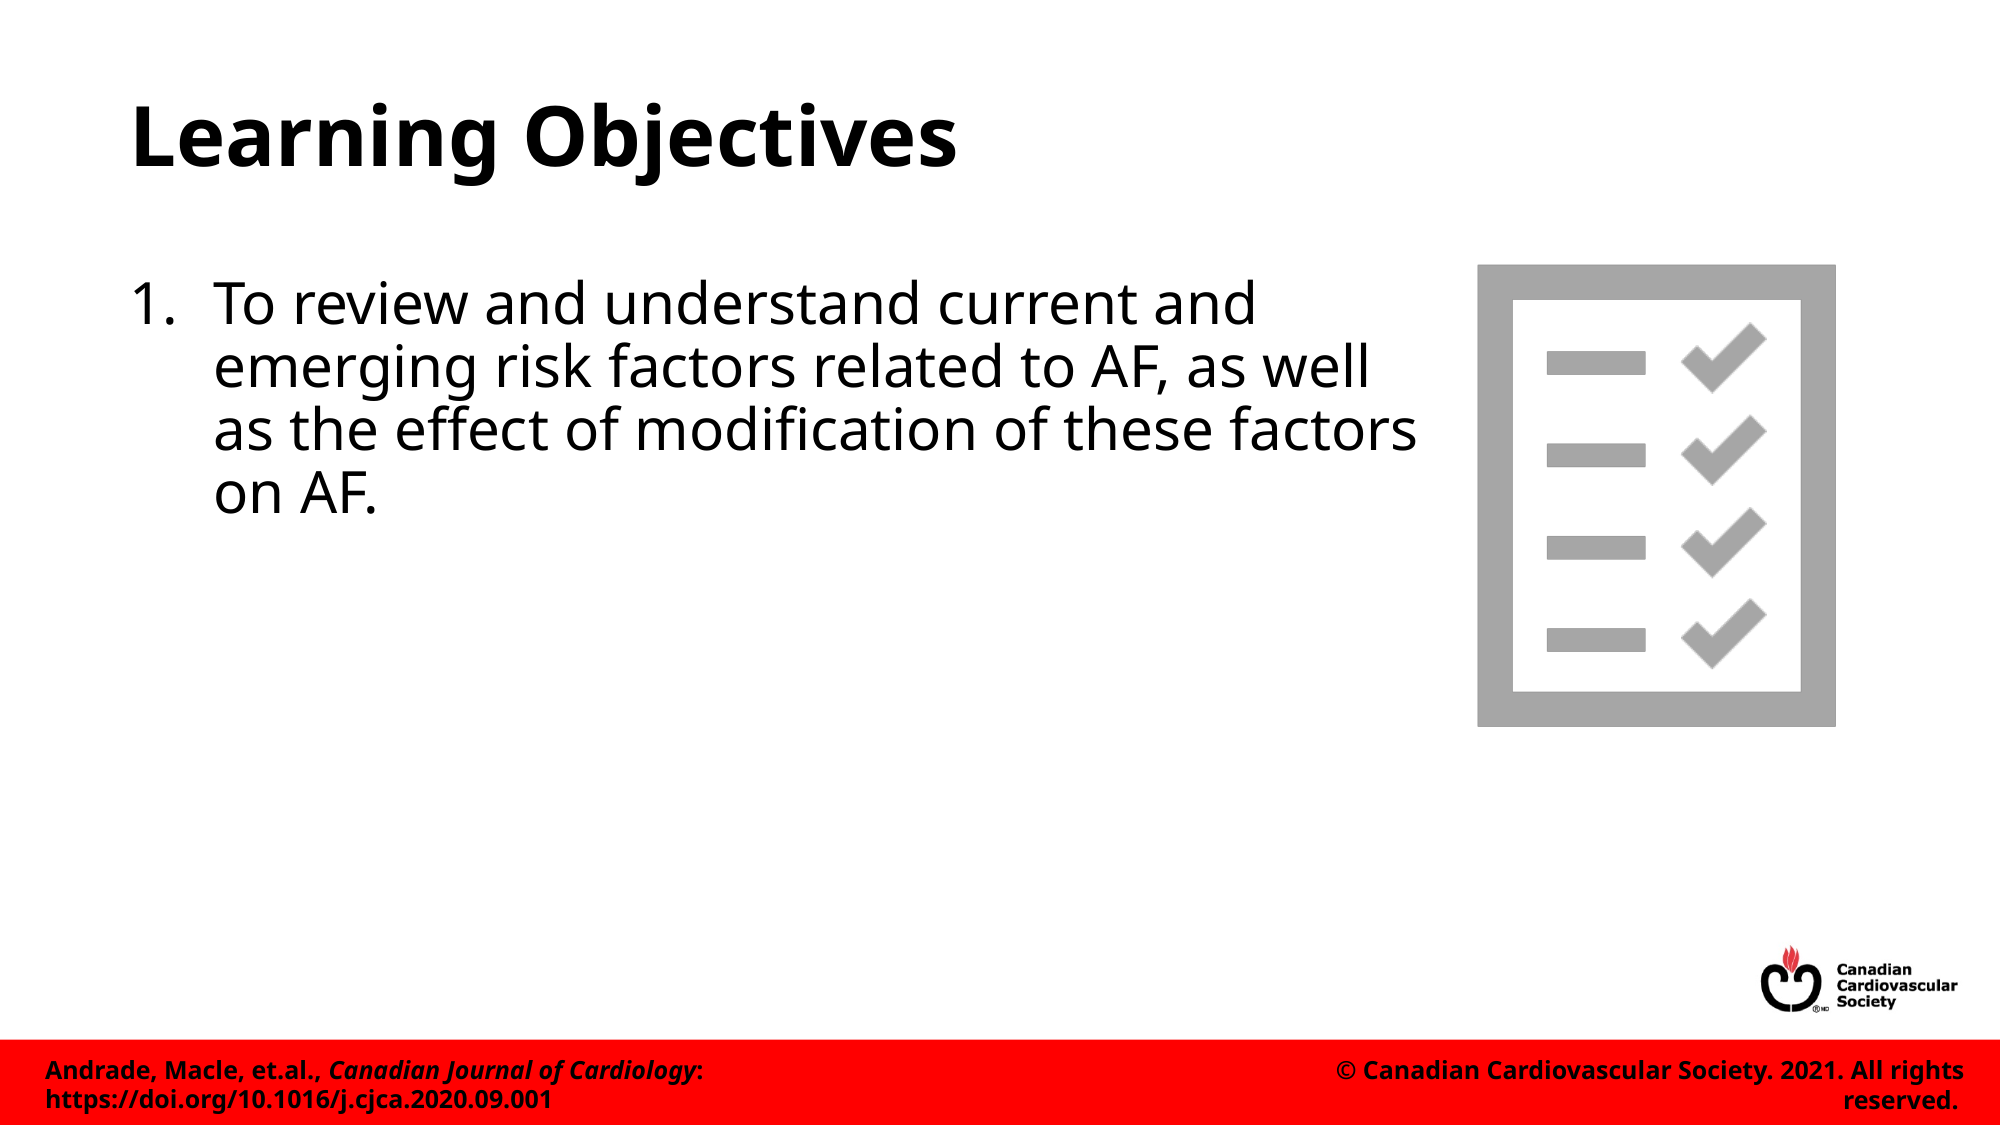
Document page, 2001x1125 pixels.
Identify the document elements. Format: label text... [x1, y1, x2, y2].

list To review and understand current and emerging risk factors related to AF, as well as the effect of modification of these factors on AF. [114, 267, 1461, 905]
picture [1380, 219, 1934, 773]
title Learning Objectives [114, 59, 1886, 220]
picture [1744, 931, 1979, 1035]
